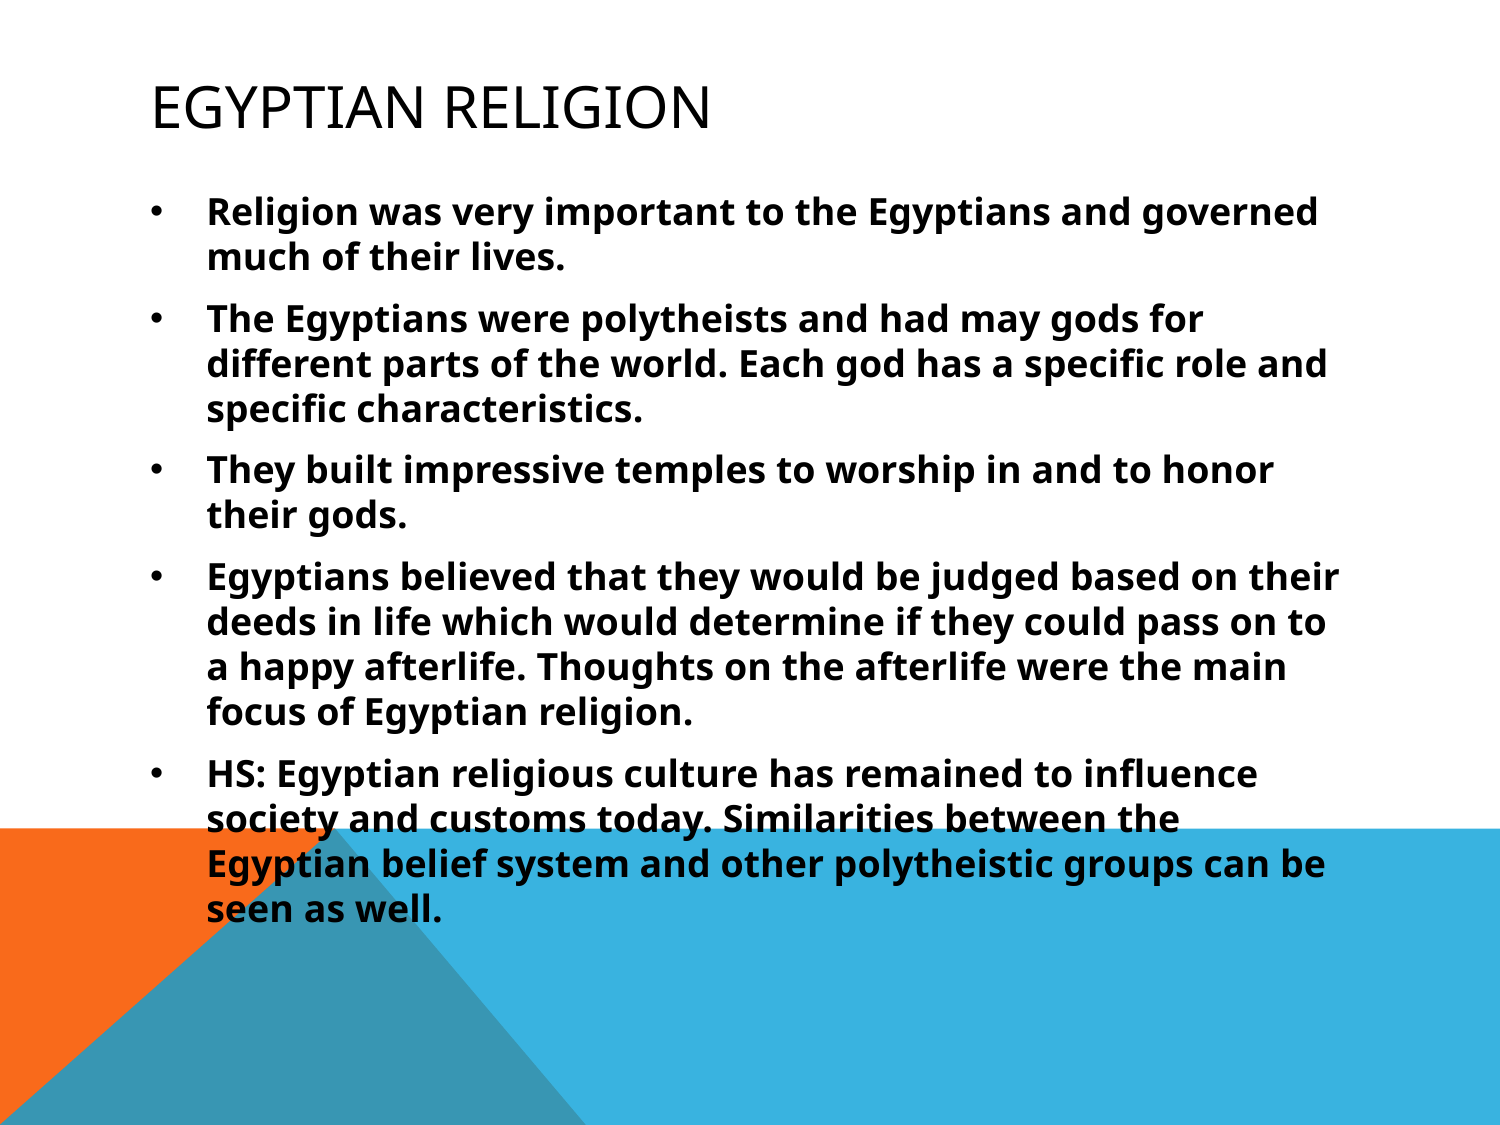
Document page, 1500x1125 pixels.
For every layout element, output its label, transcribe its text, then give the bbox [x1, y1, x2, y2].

title Egyptian Religion [135, 60, 1369, 150]
list Religion was very important to the Egyptians and governed much of their lives. The Egyptians were polytheists and had may gods for different parts of the world. Each god has a specific role and specific characteristics. They built impressive temples to worship in and to honor their gods. Egyptians believed that they would be judged based on their deeds in life which would determine if they could pass on to a happy afterlife. Thoughts on the afterlife were the main focus of Egyptian religion. HS: Egyptian religious culture has remained to influence society and customs today. Similarities between the Egyptian belief system and other polytheistic groups can be seen as well. [135, 180, 1369, 768]
